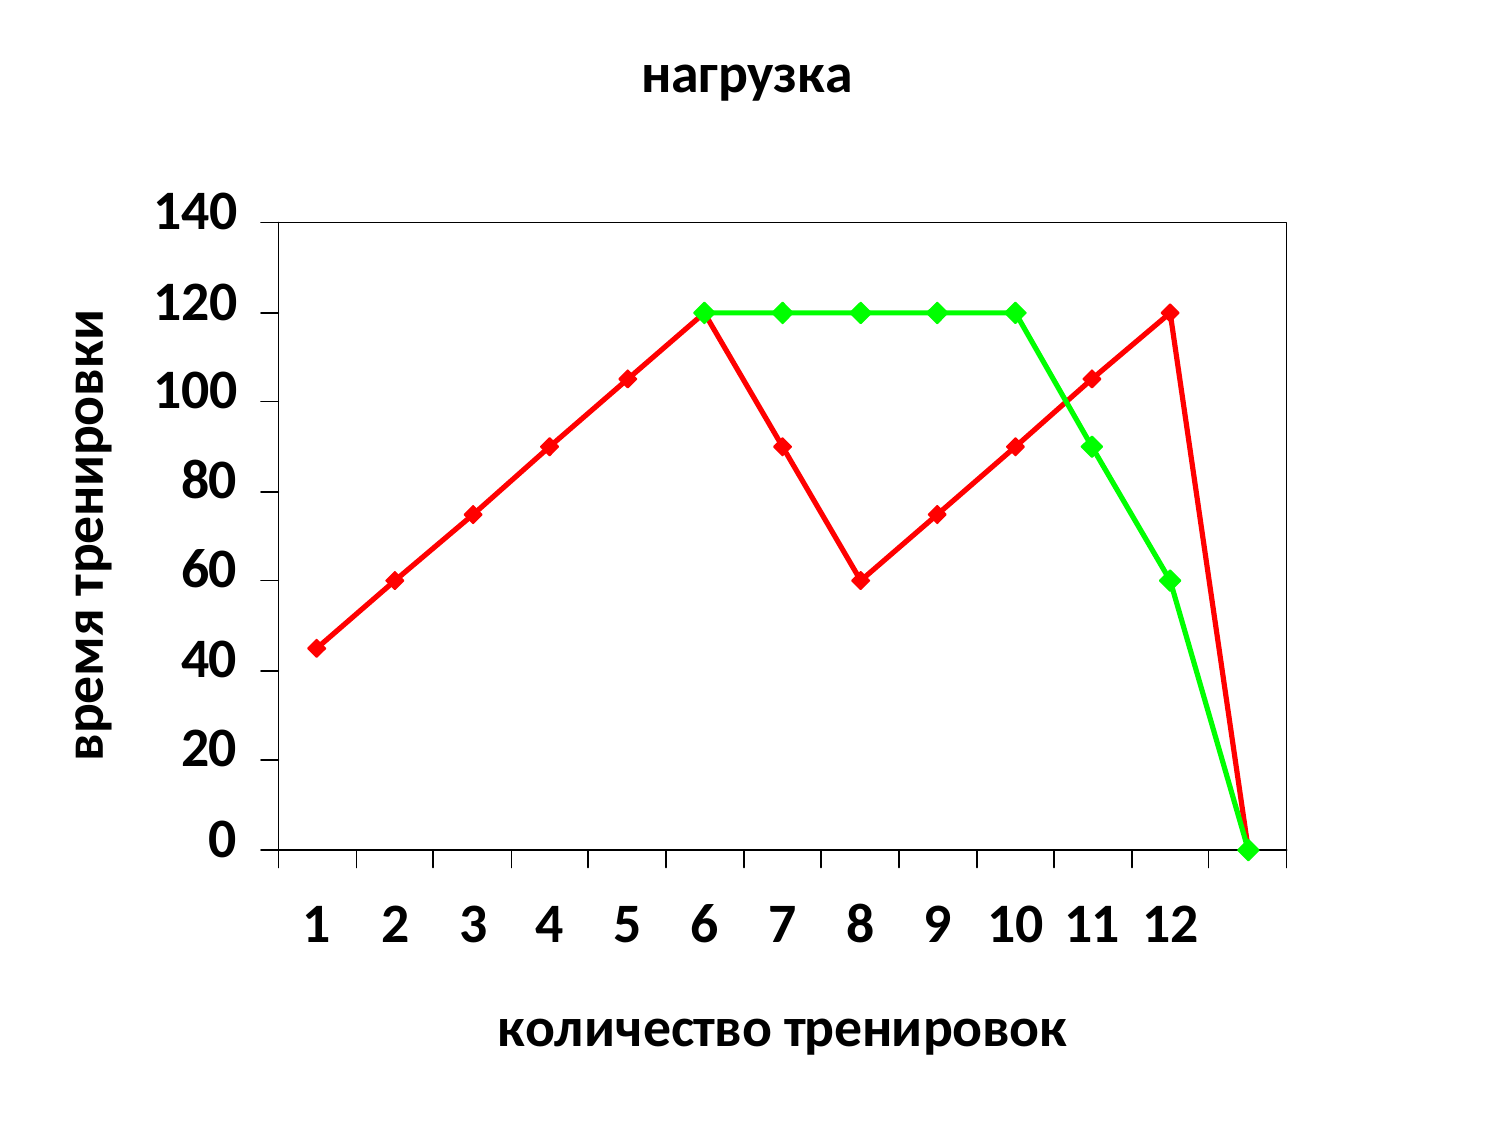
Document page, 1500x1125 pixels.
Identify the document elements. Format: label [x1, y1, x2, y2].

list [17, 0, 1480, 1115]
